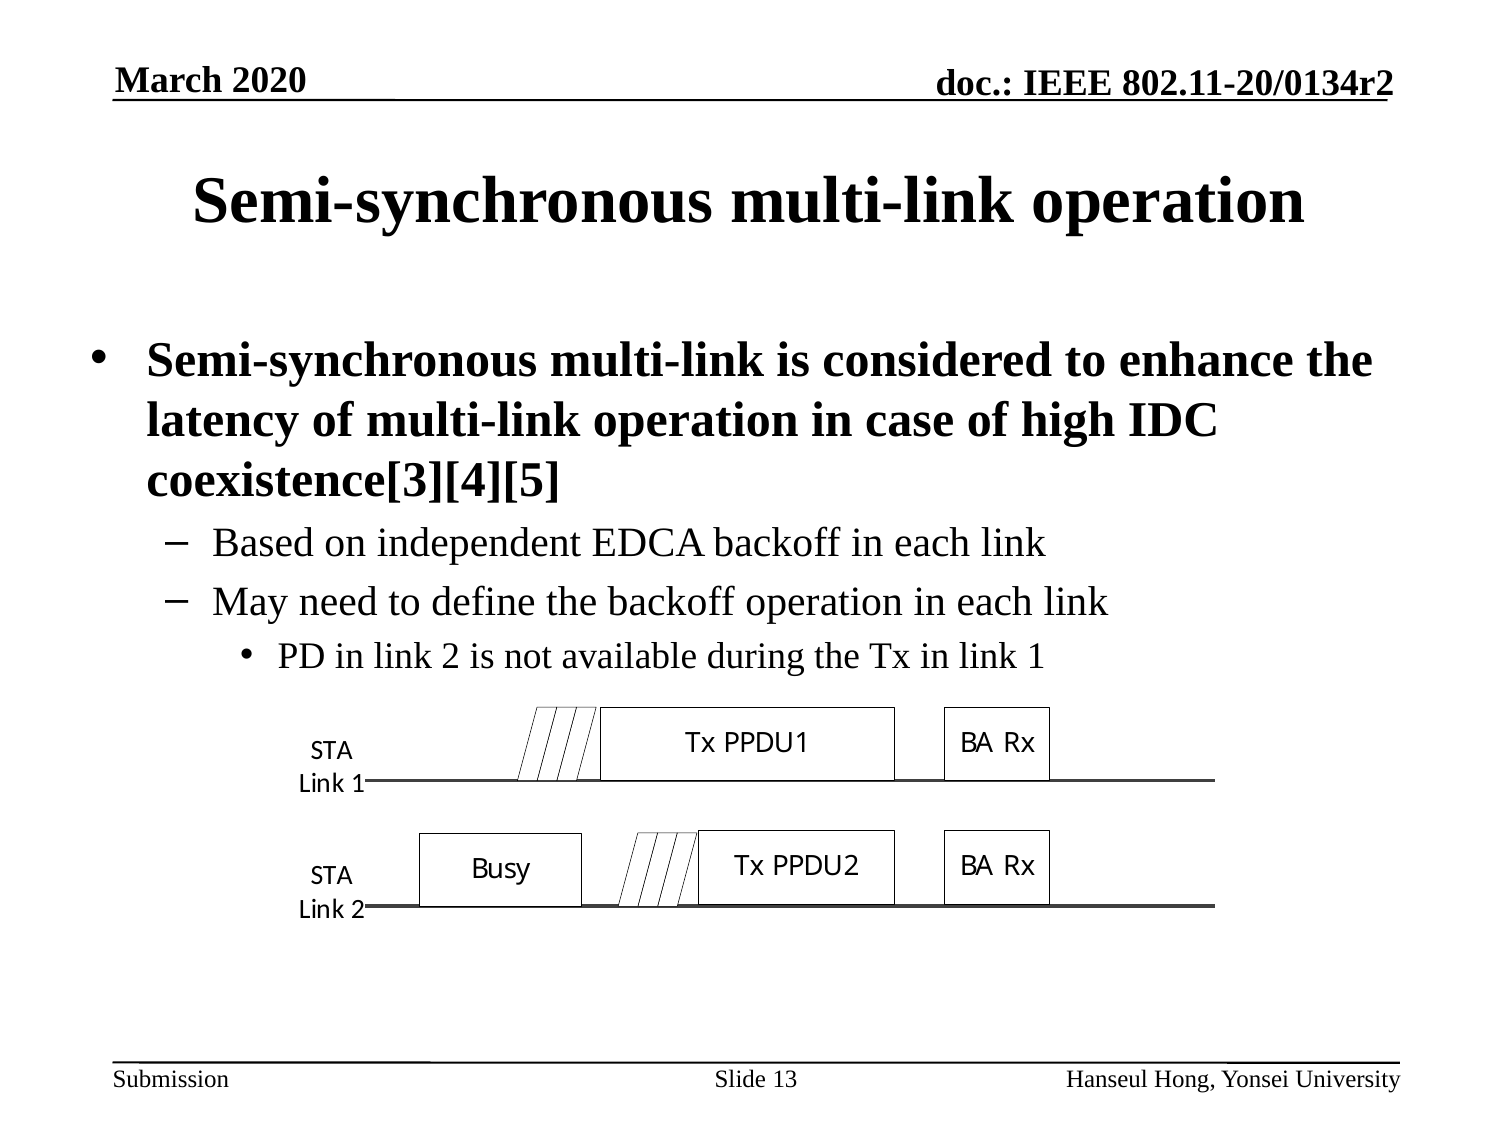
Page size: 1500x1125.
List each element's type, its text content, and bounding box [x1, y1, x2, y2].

picture [282, 703, 1218, 941]
list Semi-synchronous multi-link is considered to enhance the latency of multi-link operation in case of high IDC coexistence[3][4][5] Based on independent EDCA backoff in each link May need to define the backoff operation in each link PD in link 2 is not available during the Tx in link 1 [74, 318, 1426, 1062]
title Semi-synchronous multi-link operation [74, 101, 1426, 290]
